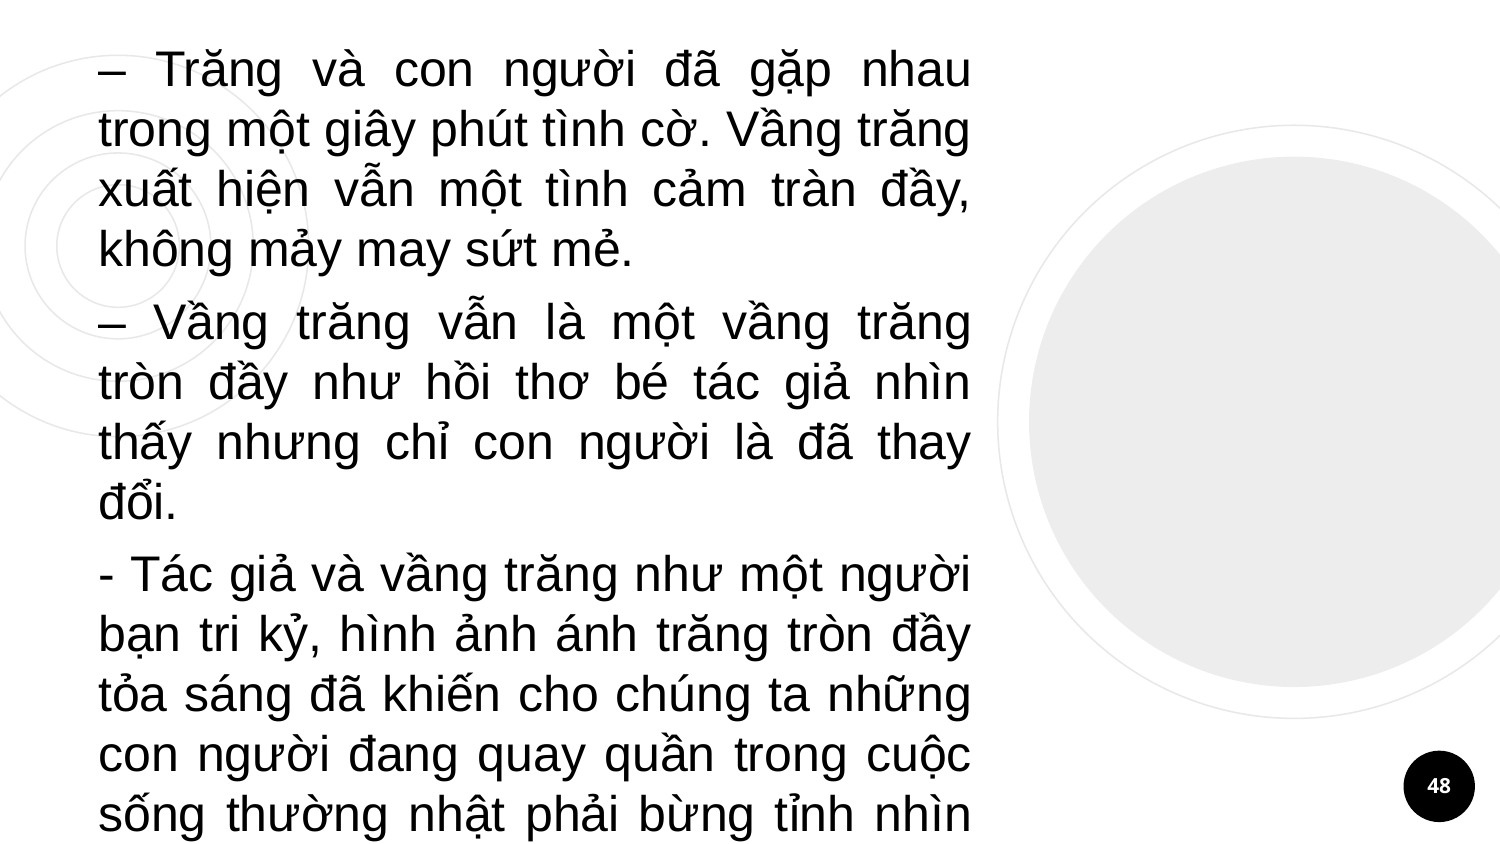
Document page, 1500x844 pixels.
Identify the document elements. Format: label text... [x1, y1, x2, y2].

slide_number 48 [1403, 750, 1475, 823]
list – Trăng và con người đã gặp nhau trong một giây phút tình cờ. Vầng trăng xuất hiện vẫn một tình cảm tràn đầy, không mảy may sứt mẻ. – Vầng trăng vẫn là một vầng trăng tròn đầy như hồi thơ bé tác giả nhìn thấy nhưng chỉ con người là đã thay đổi. - Tác giả và vầng trăng như một người bạn tri kỷ, hình ảnh ánh trăng tròn đầy tỏa sáng đã khiến cho chúng ta những con người đang quay quần trong cuộc sống thường nhật phải bừng tỉnh nhìn lại chính mình. [62, 21, 988, 822]
